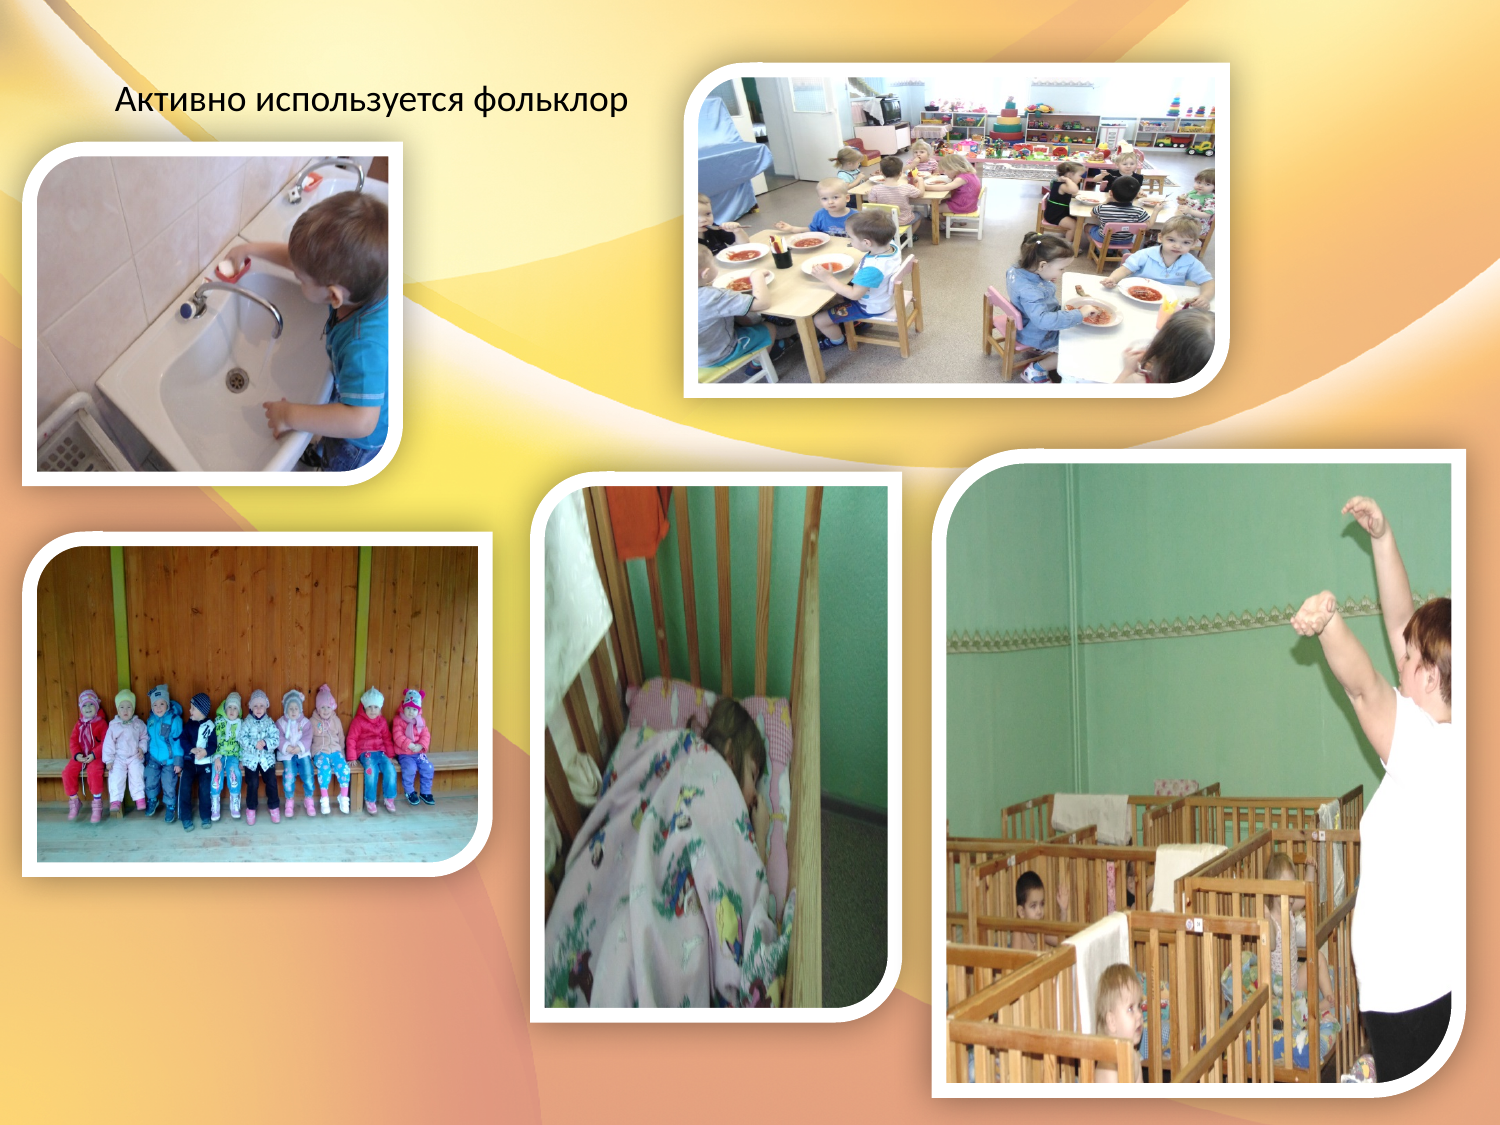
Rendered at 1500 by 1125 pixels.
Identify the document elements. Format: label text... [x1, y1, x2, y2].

picture [537, 478, 895, 1016]
picture [690, 70, 1223, 391]
picture [29, 538, 486, 870]
picture [938, 456, 1459, 1091]
picture [29, 148, 396, 479]
text_box Активно используется фольклор [100, 66, 679, 127]
